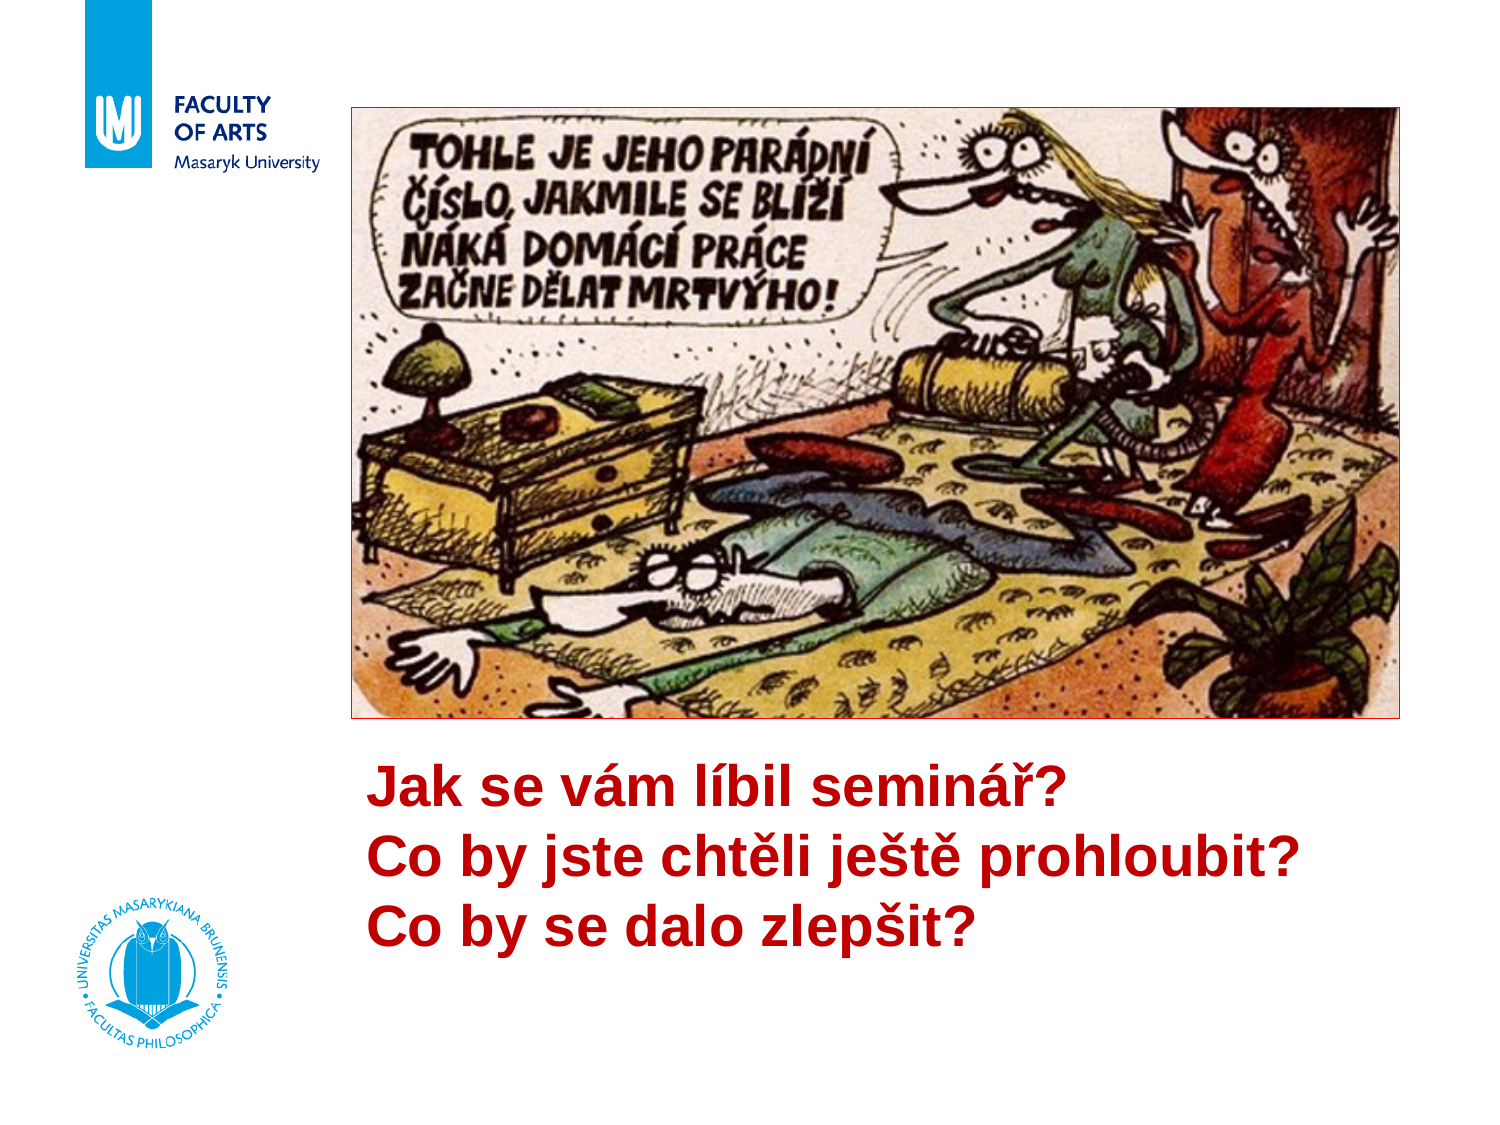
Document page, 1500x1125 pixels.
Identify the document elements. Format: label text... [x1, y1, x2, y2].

text_box Jak se vám líbil seminář? Co by jste chtěli ještě prohloubit? Co by se dalo zlepšit? [350, 740, 1500, 980]
picture [0, 0, 1500, 1125]
picture [97, 96, 140, 150]
